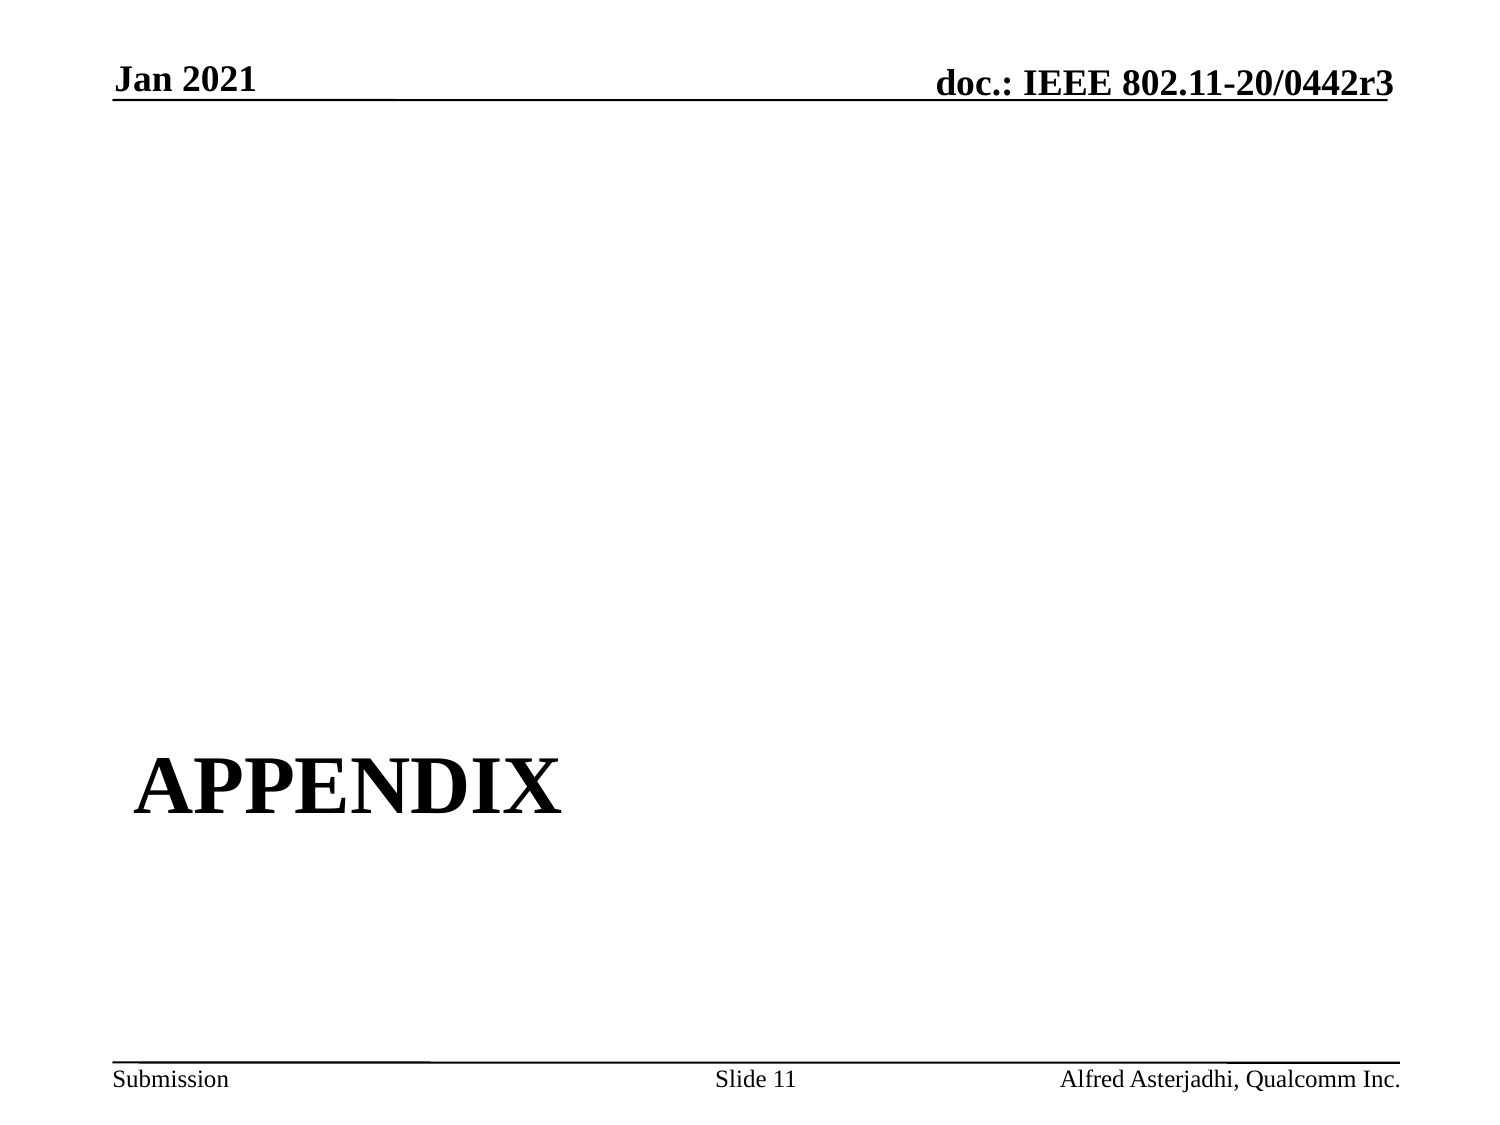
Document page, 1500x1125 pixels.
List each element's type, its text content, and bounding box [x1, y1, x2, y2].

footer Alfred Asterjadhi, Qualcomm Inc. [878, 1061, 1402, 1093]
title Appendix [118, 722, 1394, 947]
slide_number Slide 11 [712, 1061, 800, 1123]
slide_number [114, 54, 423, 100]
